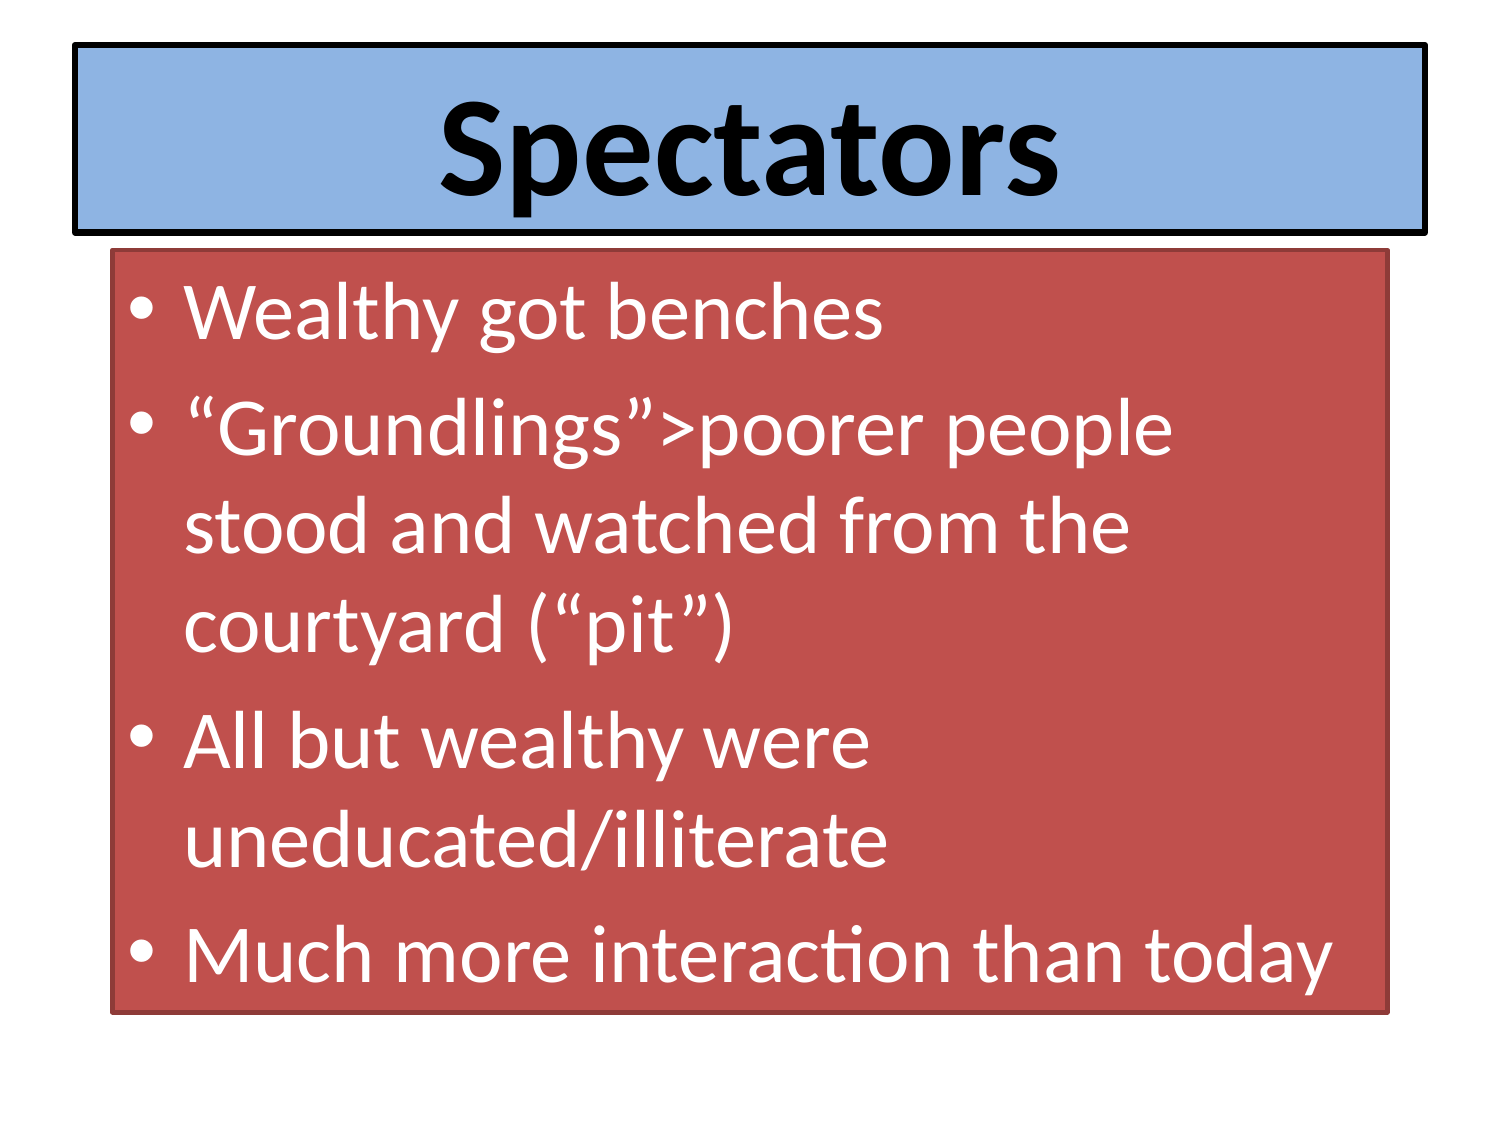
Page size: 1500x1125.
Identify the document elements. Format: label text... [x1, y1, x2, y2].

list Wealthy got benches “Groundlings”>poorer people stood and watched from the courtyard (“pit”) All but wealthy were uneducated/illiterate Much more interaction than today [110, 248, 1390, 1015]
title Spectators [75, 45, 1425, 233]
